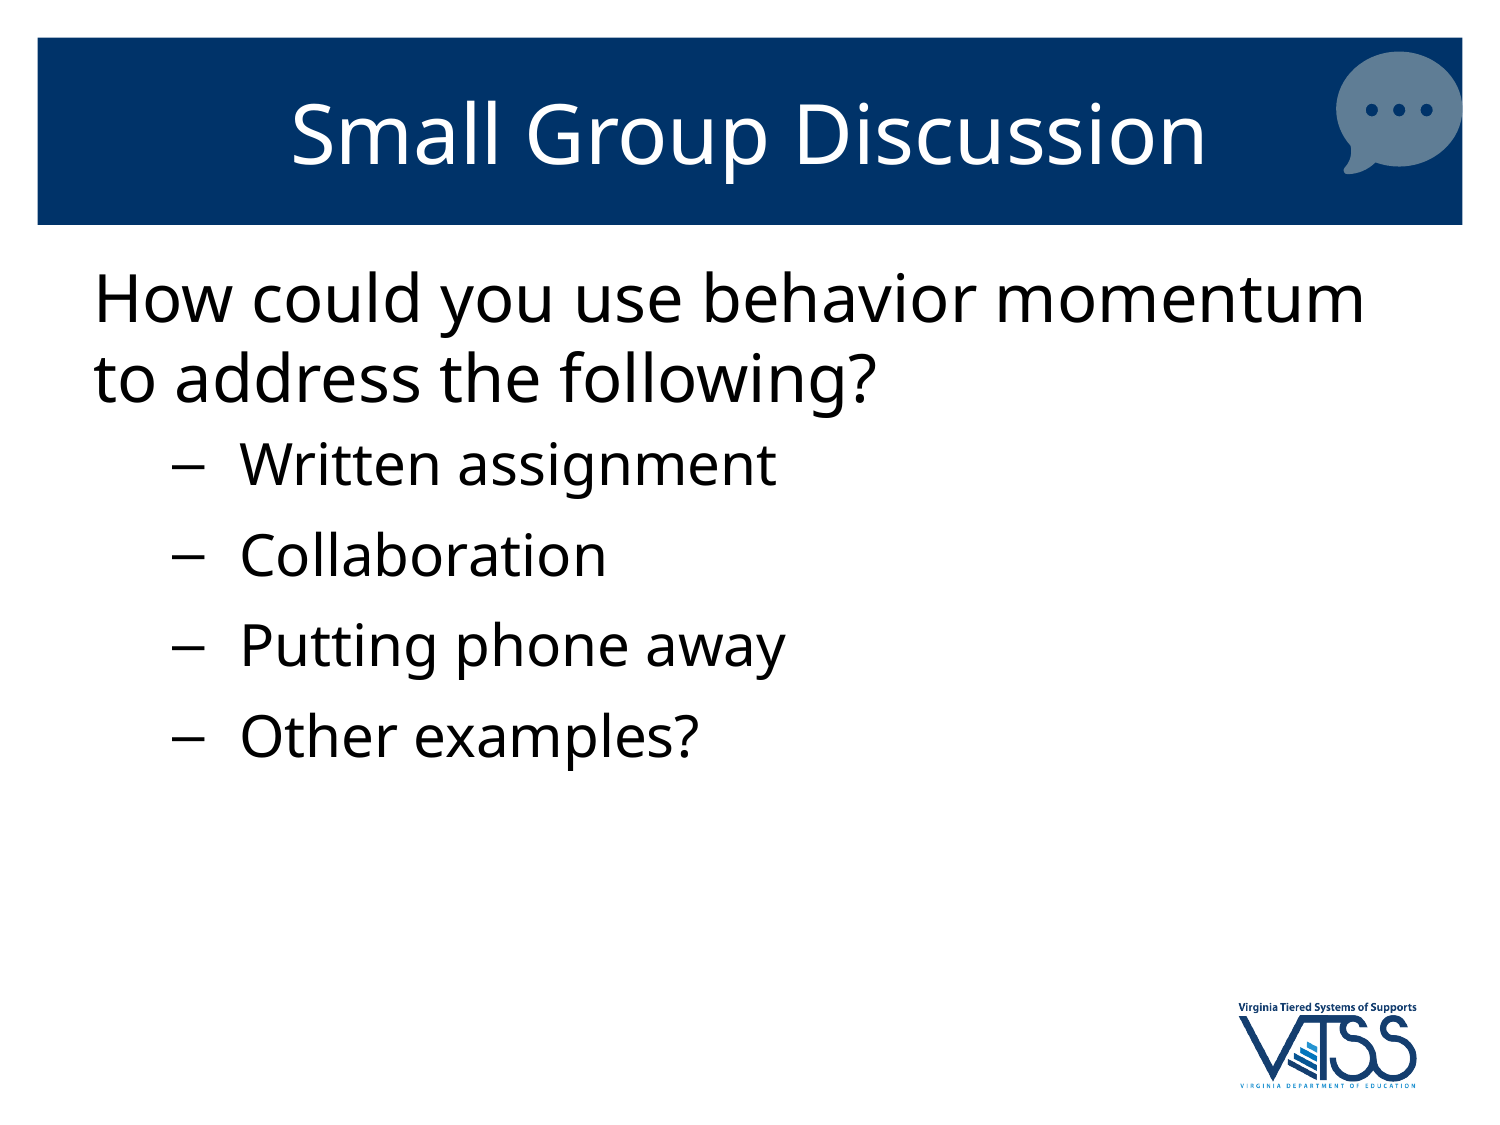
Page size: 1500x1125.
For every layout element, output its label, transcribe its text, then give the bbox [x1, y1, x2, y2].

text_box [1336, 51, 1463, 175]
picture [1237, 989, 1418, 1095]
title Small Group Discussion [37, 37, 1463, 225]
list How could you use behavior momentum to address the following? Written assignment Collaboration Putting phone away Other examples? [74, 247, 1425, 967]
